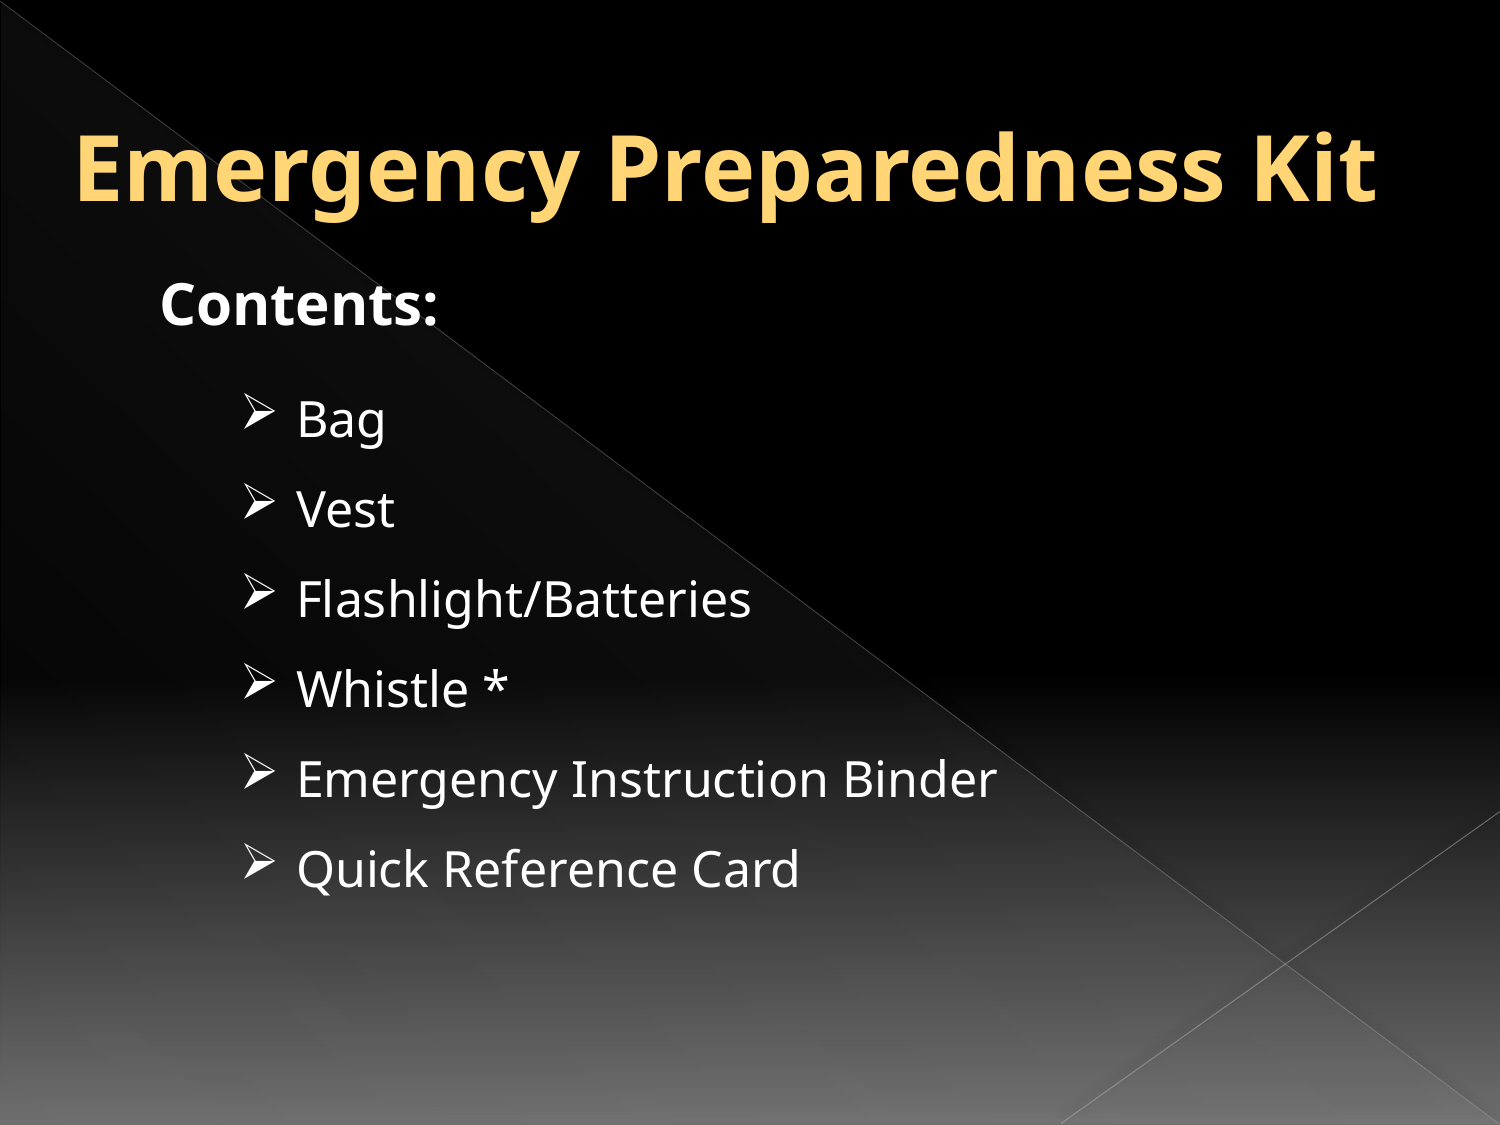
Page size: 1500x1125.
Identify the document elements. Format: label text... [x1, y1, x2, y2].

text_box Bag Vest Flashlight/Batteries Whistle * Emergency Instruction Binder Quick Reference Card [225, 349, 1475, 1010]
title Emergency Preparedness Kit [0, 50, 1500, 280]
text_box Contents: [144, 259, 1282, 390]
